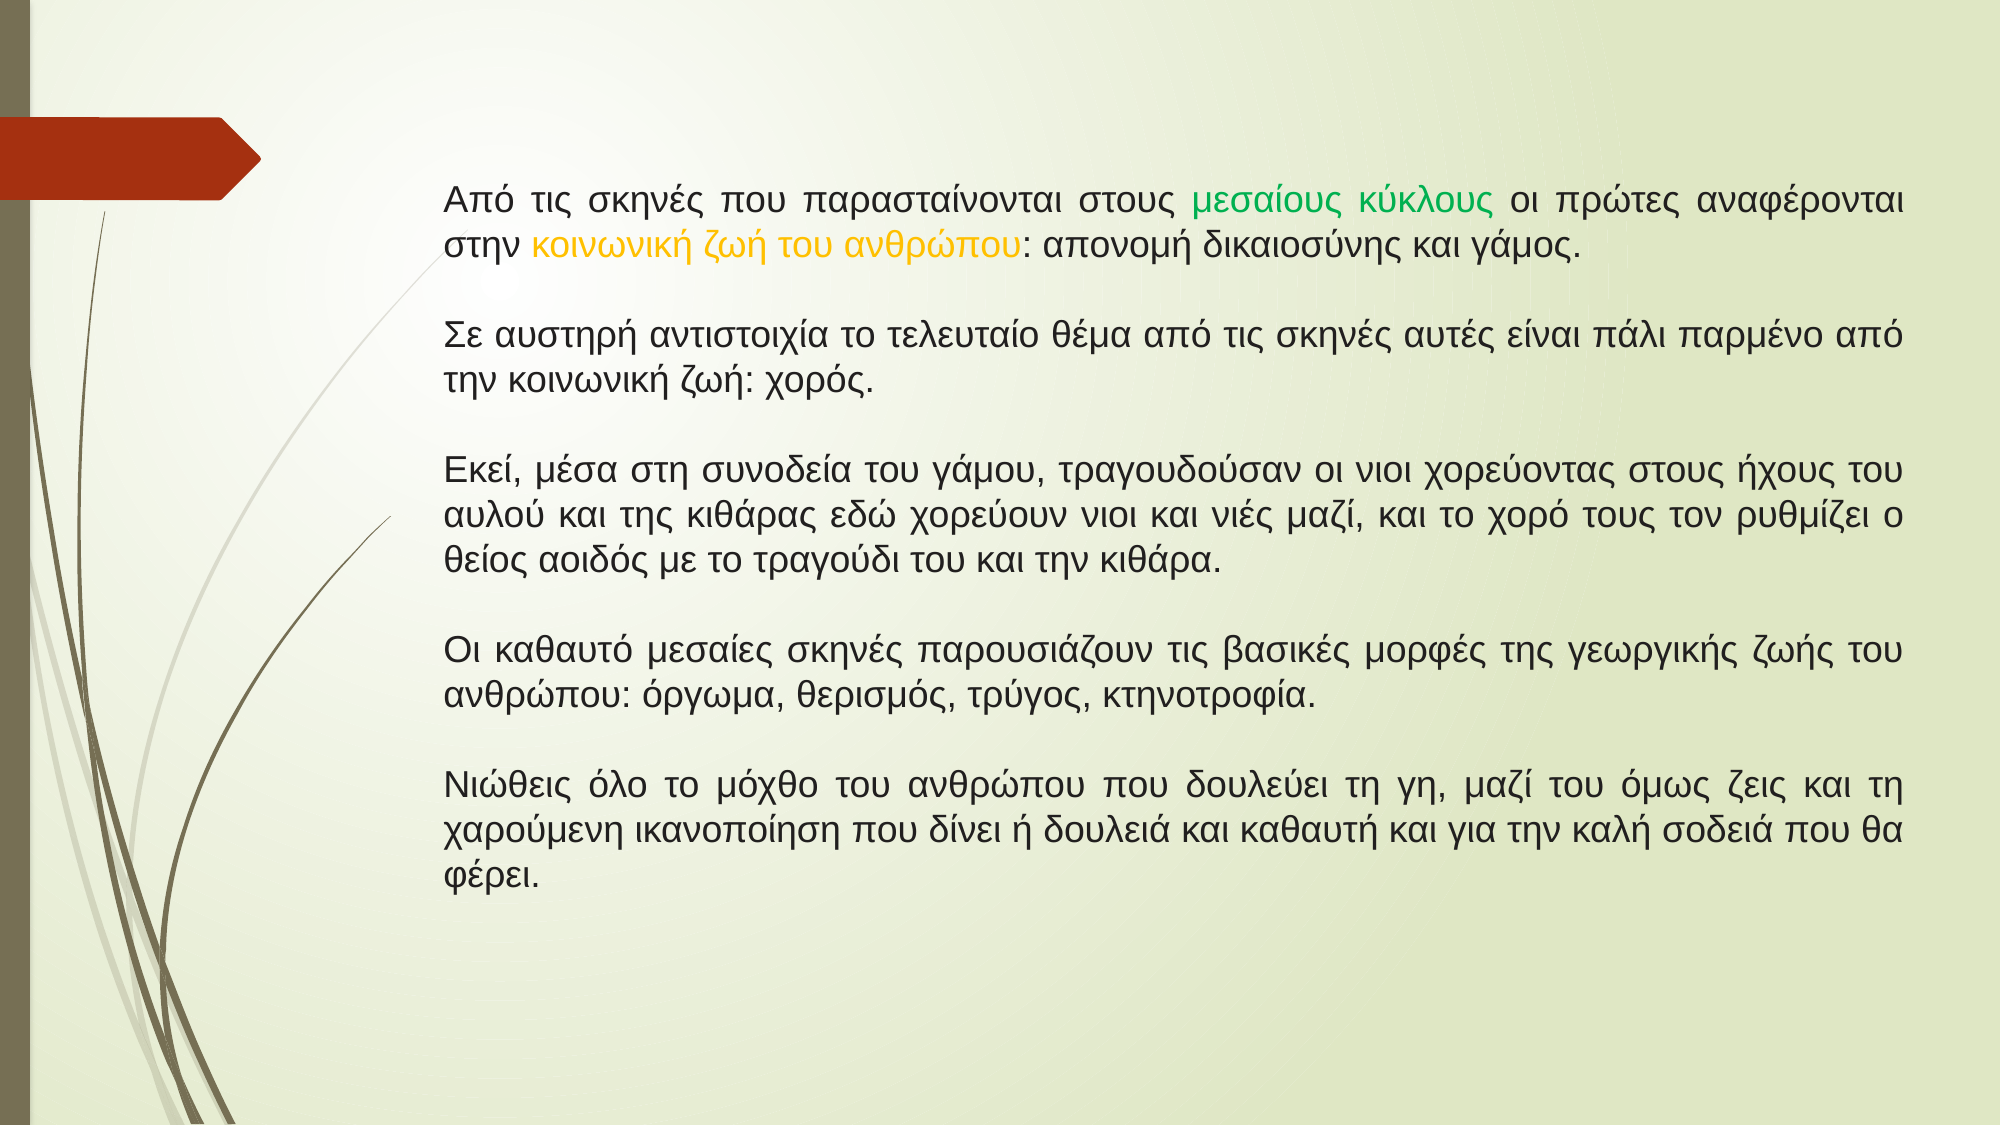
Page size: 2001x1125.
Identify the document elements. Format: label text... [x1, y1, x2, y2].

text_box Από τις σκηνές που παρασταίνονται στους μεσαίους κύκλους οι πρώτες αναφέρονται στην κοινωνική ζωή του ανθρώπου: απονομή δικαιοσύνης και γάμος. Σε αυστηρή αντιστοιχία το τελευταίο θέμα από τις σκηνές αυτές είναι πάλι παρμένο από την κοινωνική ζωή: χορός. Εκεί, μέσα στη συνοδεία του γάμου, τραγουδούσαν οι νιοι χορεύοντας στους ήχους του αυλού και της κιθάρας εδώ χορεύουν νιοι και νιές μαζί, και το χορό τους τον ρυθμίζει ο θείος αοιδός με το τραγούδι του και την κιθάρα. Οι καθαυτό μεσαίες σκηνές παρουσιάζουν τις βασικές μορφές της γεωργικής ζωής του ανθρώπου: όργωμα, θερισμός, τρύγος, κτηνοτροφία. Νιώθεις όλο το μόχθο του ανθρώπου που δουλεύει τη γη, μαζί του όμως ζεις και τη χαρούμενη ικανοποίηση που δίνει ή δουλειά και καθαυτή και για την καλή σοδειά που θα φέρει. [428, 122, 1920, 948]
